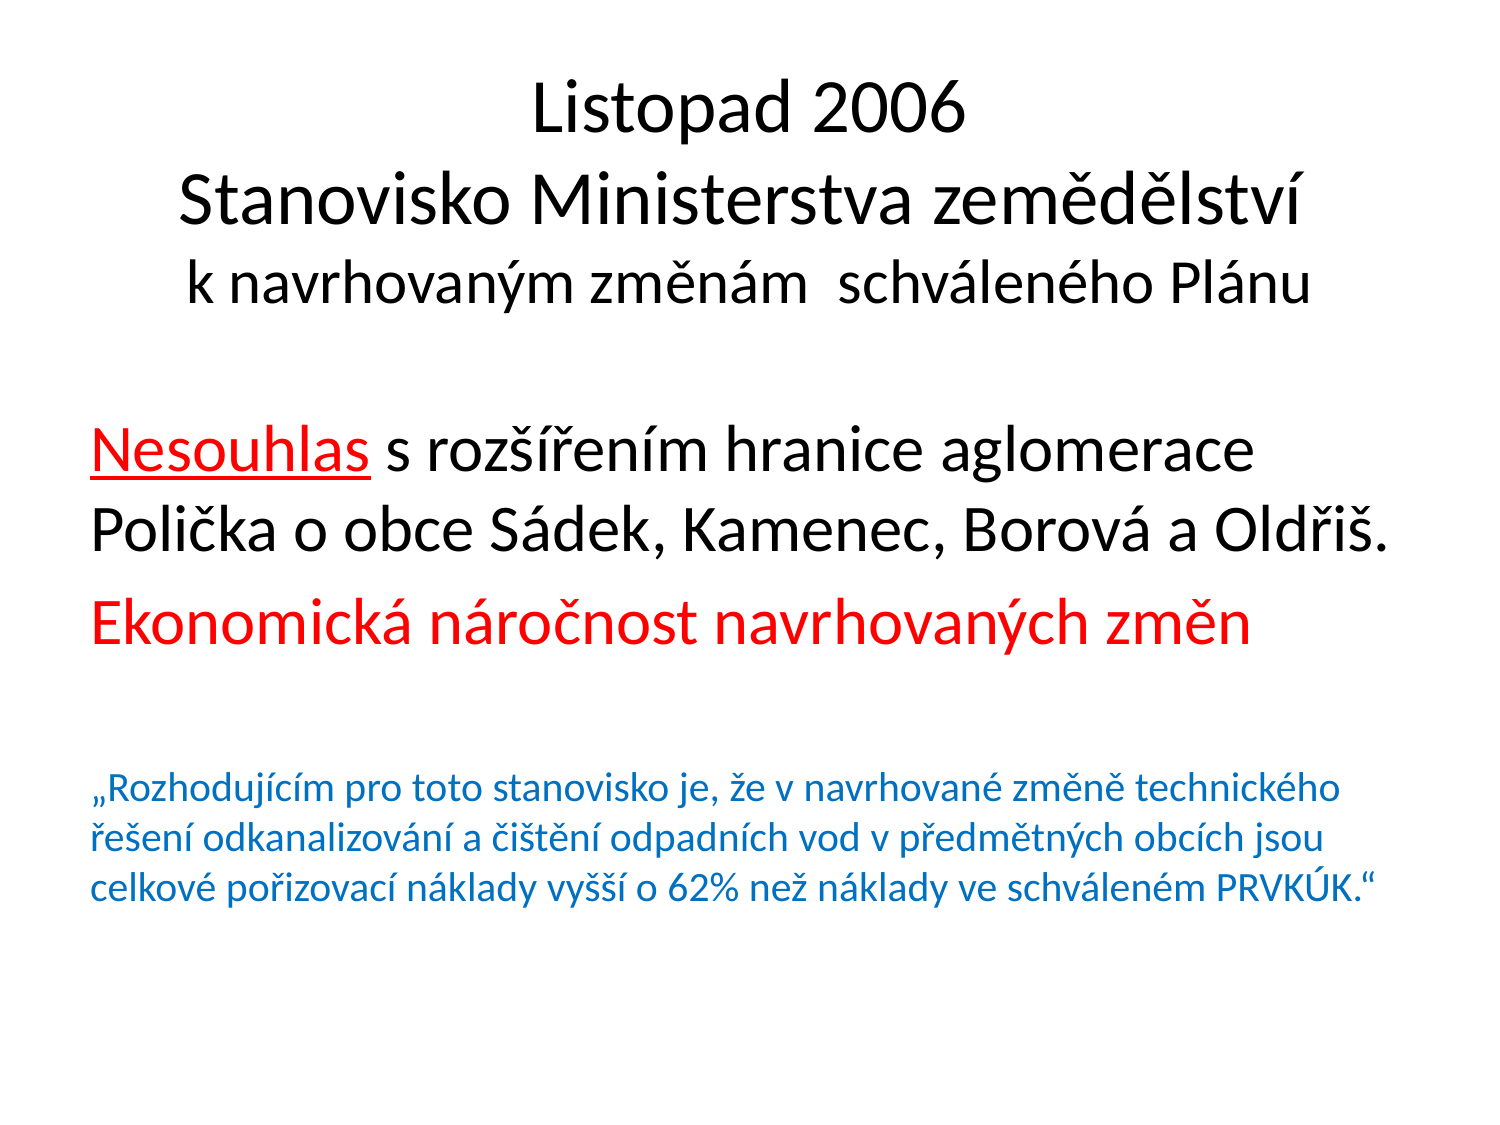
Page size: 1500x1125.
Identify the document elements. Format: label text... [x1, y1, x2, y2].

title Listopad 2006 Stanovisko Ministerstva zemědělství k navrhovaným změnám schváleného Plánu [75, 45, 1425, 327]
list Nesouhlas s rozšířením hranice aglomerace Polička o obce Sádek, Kamenec, Borová a Oldřiš. Ekonomická náročnost navrhovaných změn „Rozhodujícím pro toto stanovisko je, že v navrhované změně technického řešení odkanalizování a čištění odpadních vod v předmětných obcích jsou celkové pořizovací náklady vyšší o 62% než náklady ve schváleném PRVKÚK.“ [75, 397, 1425, 1005]
